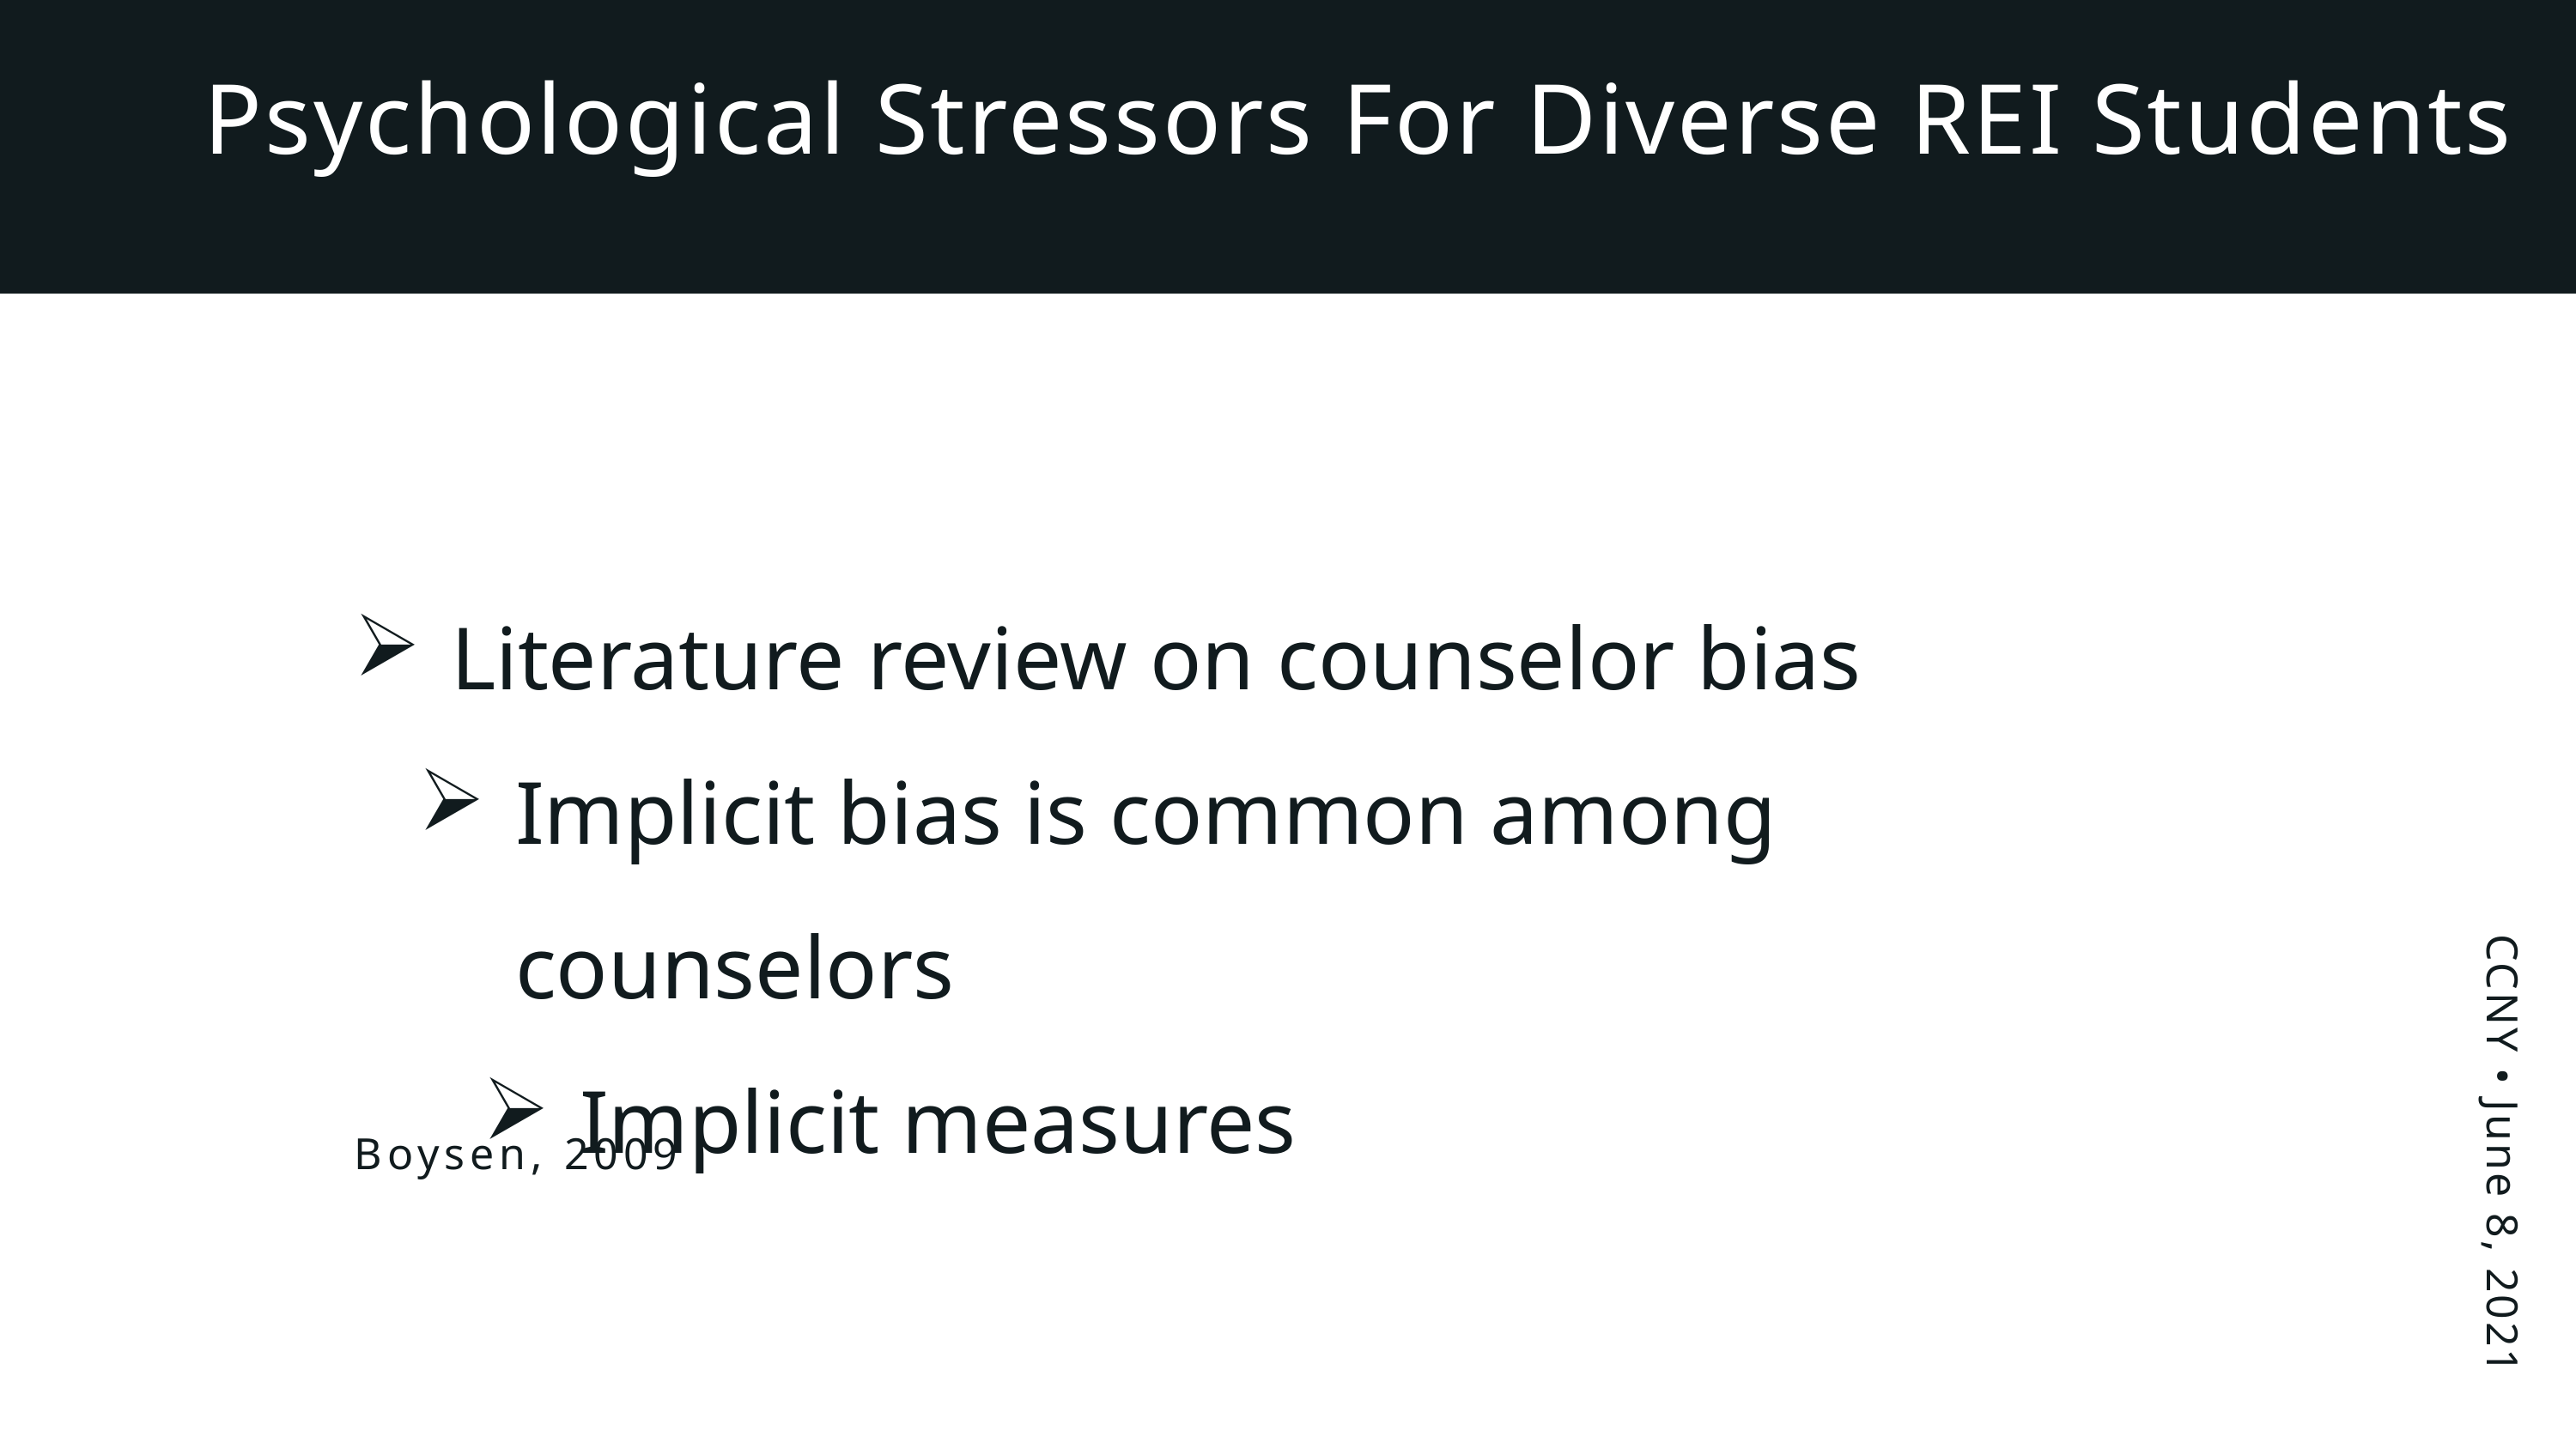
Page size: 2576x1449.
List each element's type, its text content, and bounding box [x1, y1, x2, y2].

text_box CCNY • June 8, 2021 [2478, 692, 2539, 1374]
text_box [0, 0, 2576, 294]
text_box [354, 552, 2222, 1229]
